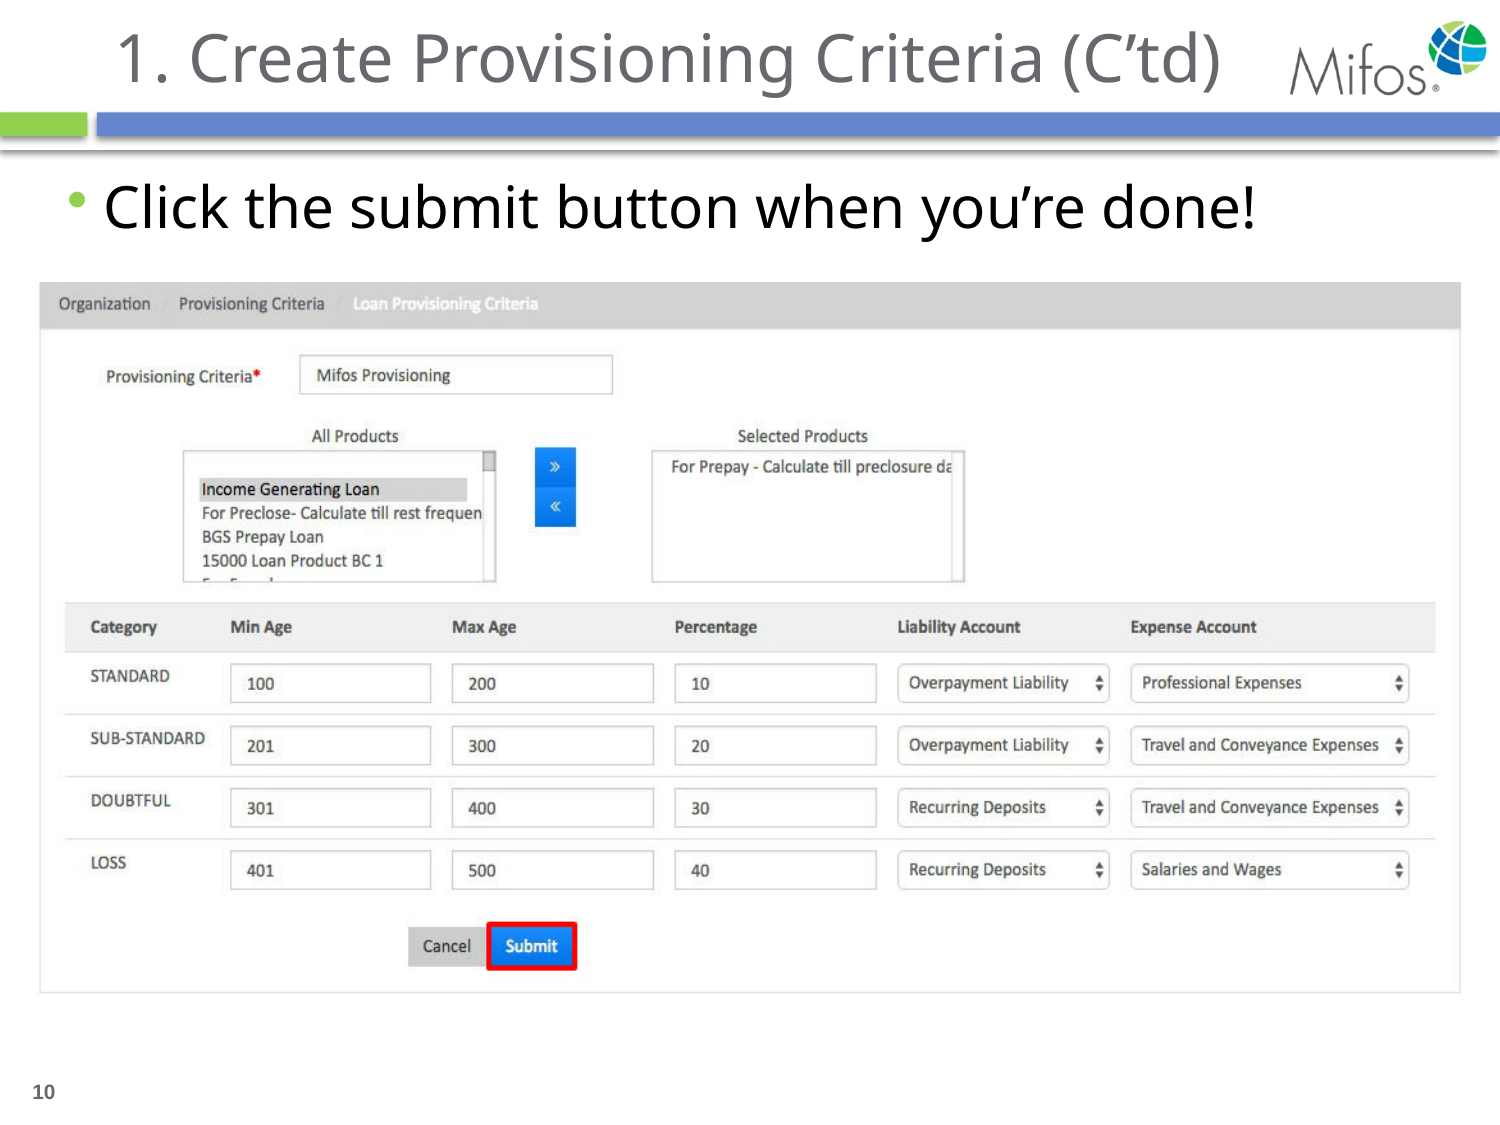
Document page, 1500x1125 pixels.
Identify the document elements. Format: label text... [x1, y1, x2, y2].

picture [37, 282, 1462, 996]
title 1. Create Provisioning Criteria (C’td) [99, 0, 1439, 113]
text_box Click the submit button when you’re done! [54, 162, 1371, 281]
picture [1439, 12, 1498, 104]
